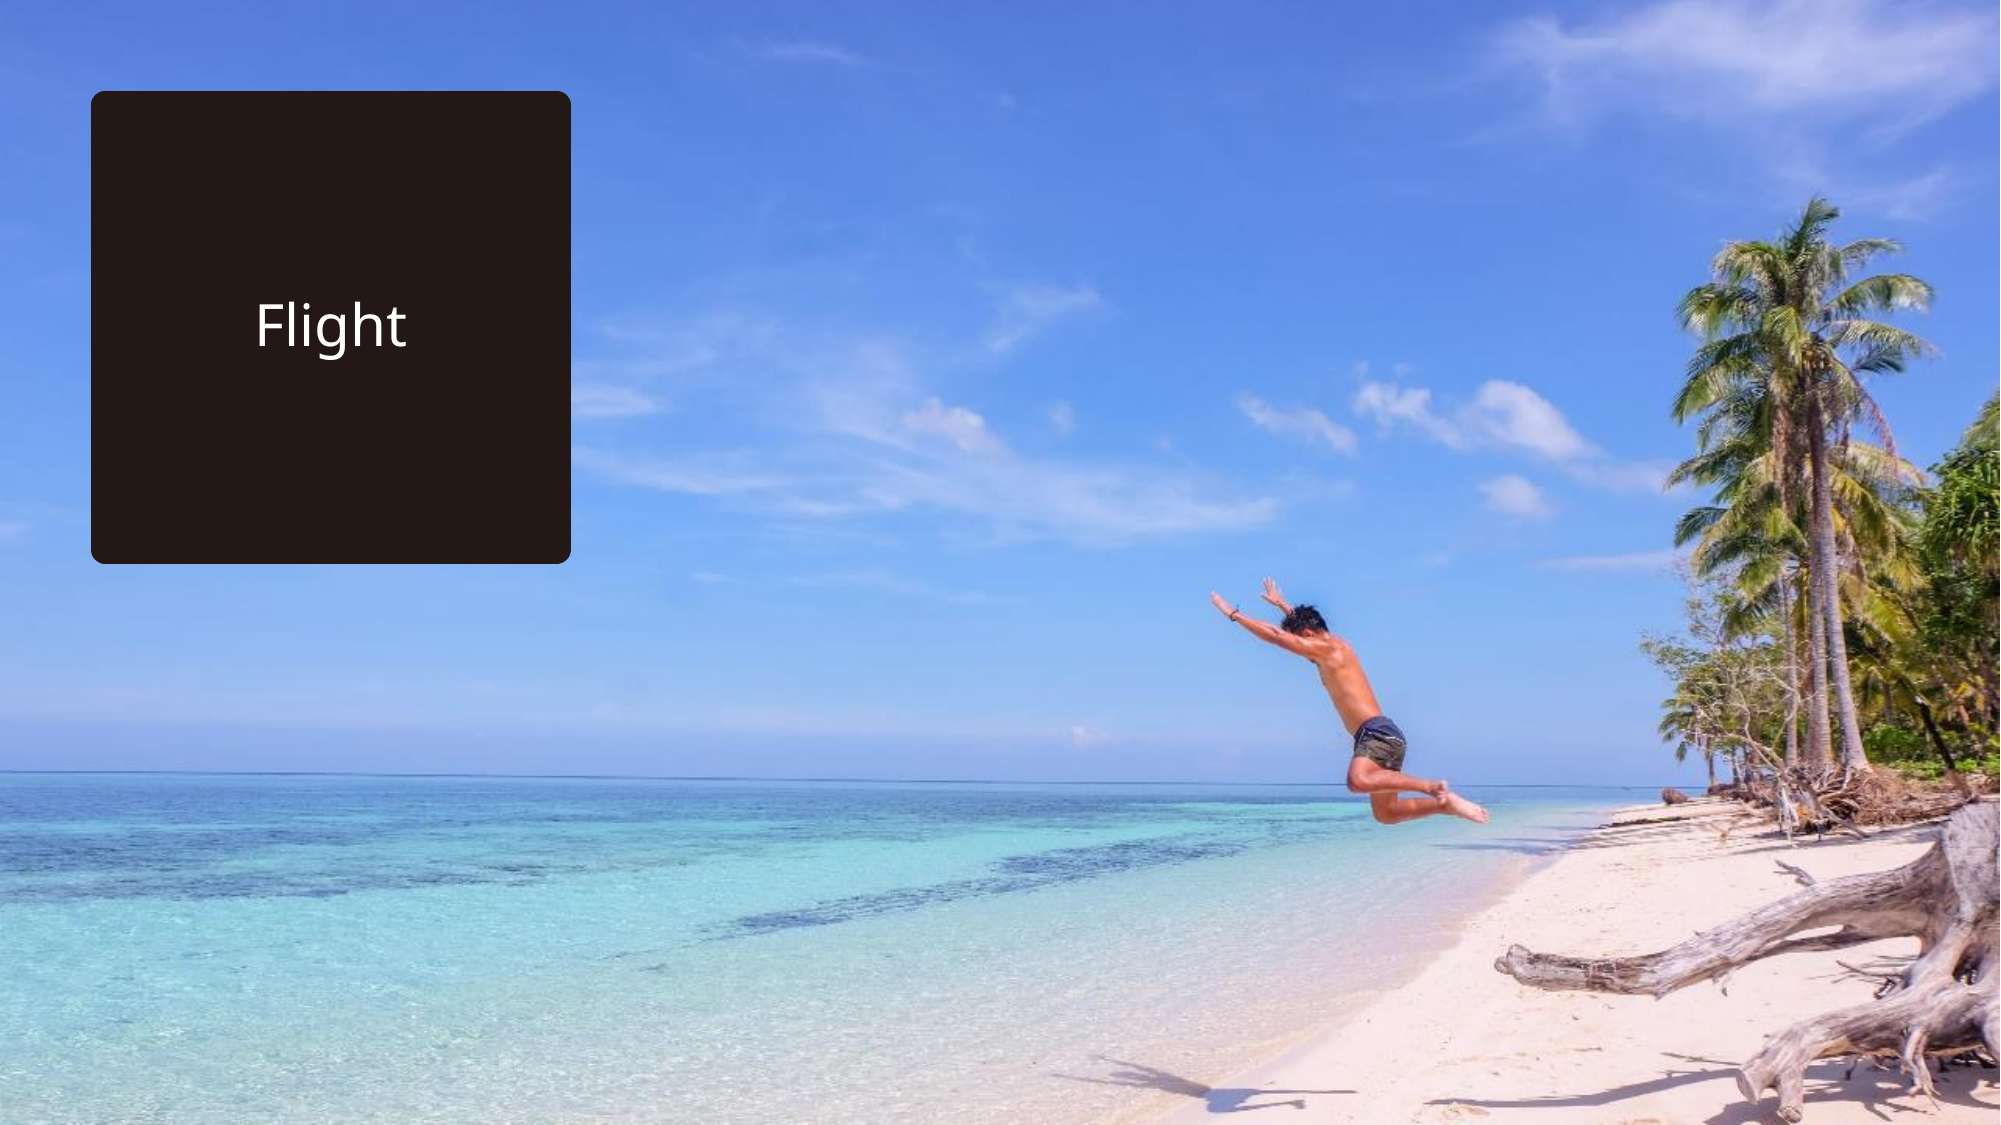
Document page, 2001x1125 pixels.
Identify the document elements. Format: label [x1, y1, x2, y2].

list [0, 0, 2000, 1125]
